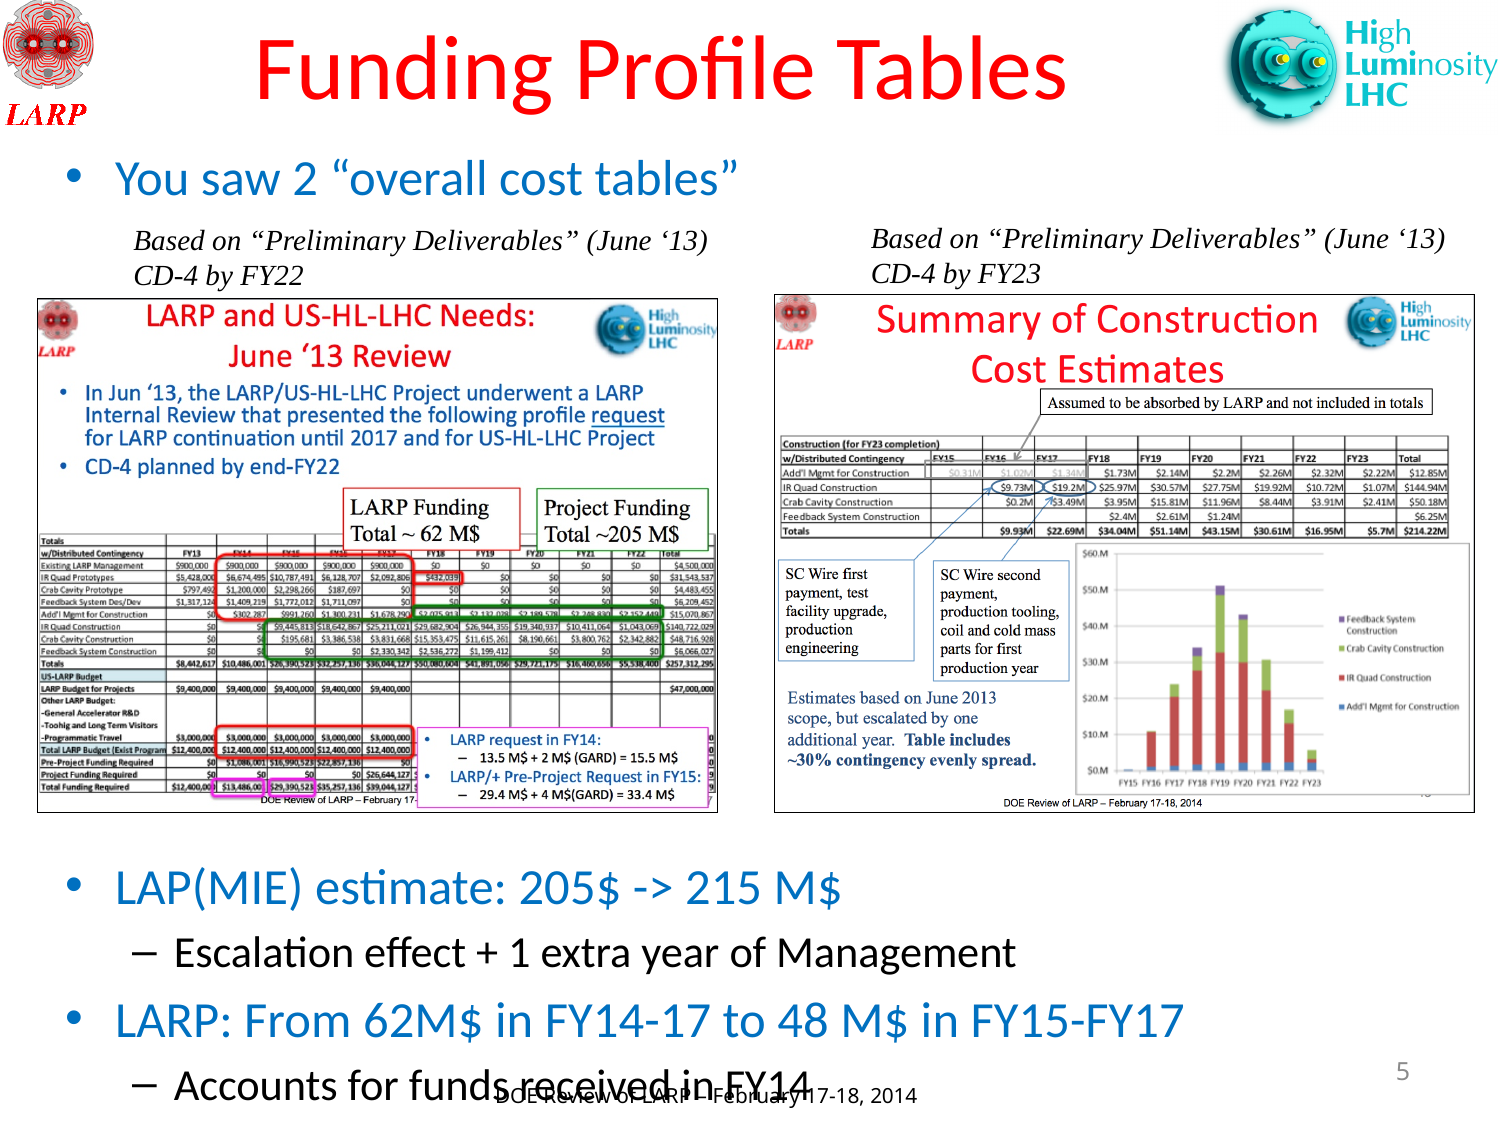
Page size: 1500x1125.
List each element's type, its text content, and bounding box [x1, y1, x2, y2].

text_box Based on “Preliminary Deliverables” (June ‘13) CD-4 by FY22 [118, 214, 724, 299]
picture [1215, 0, 1498, 135]
list You saw 2 “overall cost tables” LAP(MIE) estimate: 205$ -> 215 M$ Escalation effect + 1 extra year of Management LARP: From 62M$ in FY14-17 to 48 M$ in FY15-FY17 Accounts for funds received in FY14 [50, 137, 1400, 1125]
text_box Funding Profile Tables [87, 0, 1238, 125]
slide_number 5 [1074, 1042, 1425, 1103]
picture [0, 0, 87, 125]
picture [37, 298, 719, 813]
picture [774, 293, 1476, 813]
text_box Based on “Preliminary Deliverables” (June ‘13) CD-4 by FY23 [856, 212, 1462, 292]
